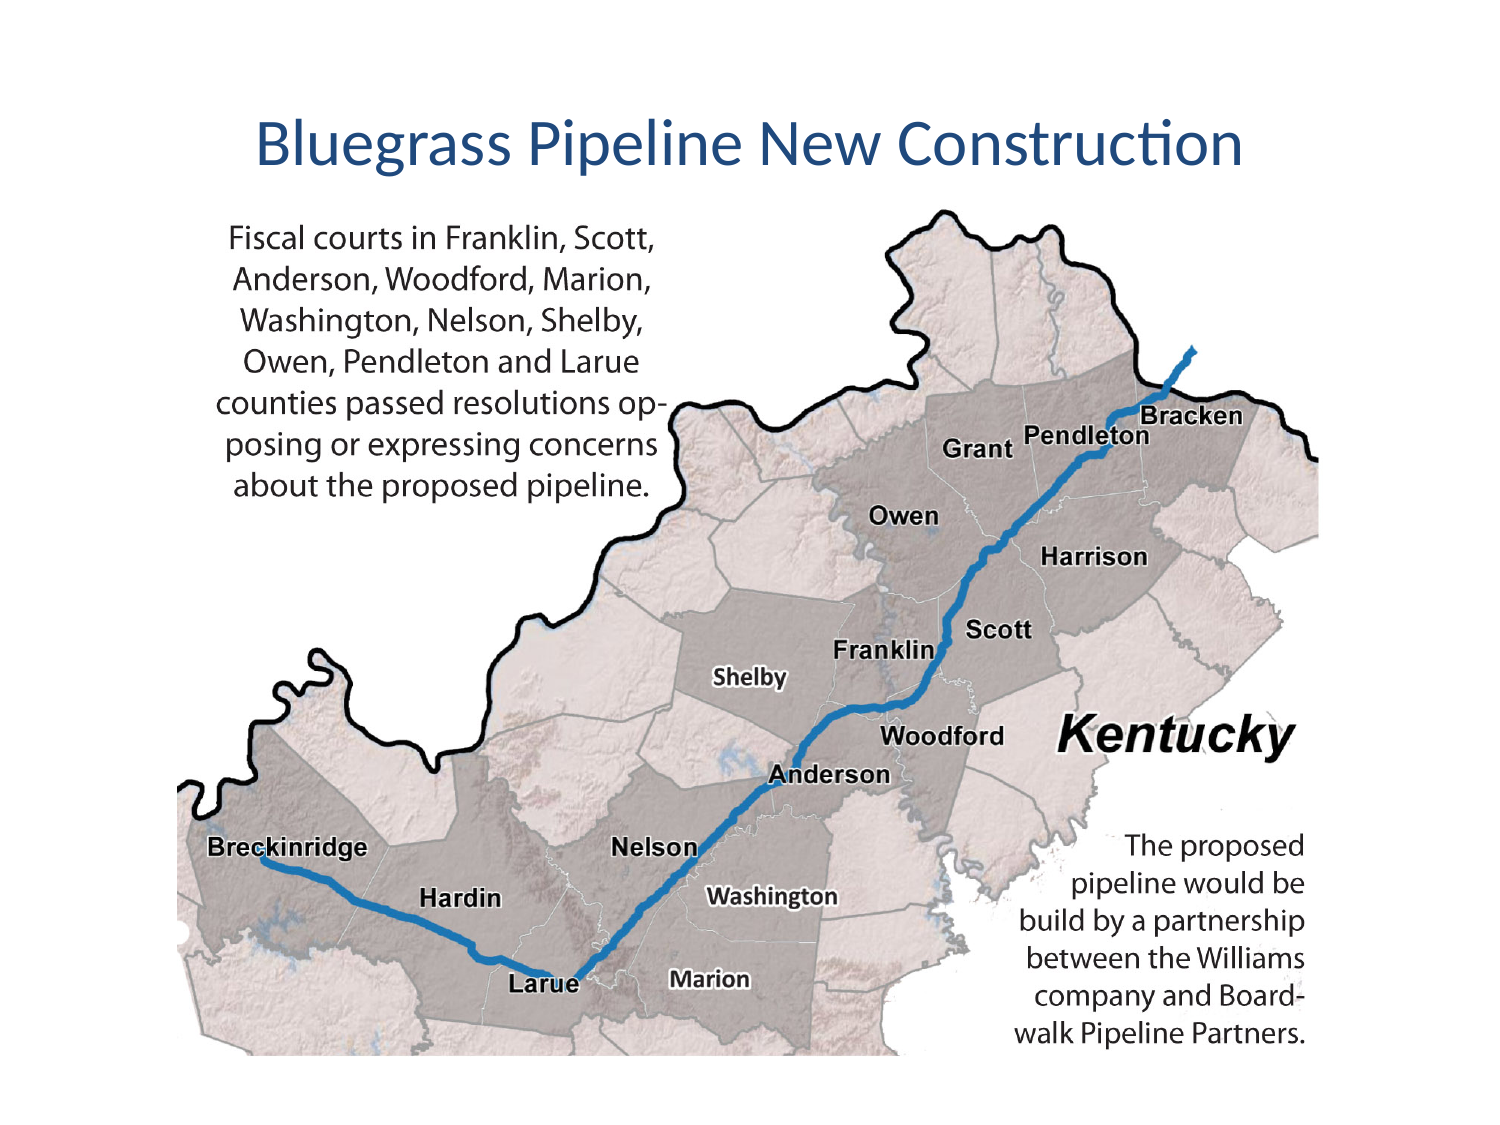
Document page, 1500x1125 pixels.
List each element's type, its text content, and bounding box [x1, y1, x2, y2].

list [0, 181, 1500, 1058]
title Bluegrass Pipeline New Construction [75, 45, 1425, 179]
